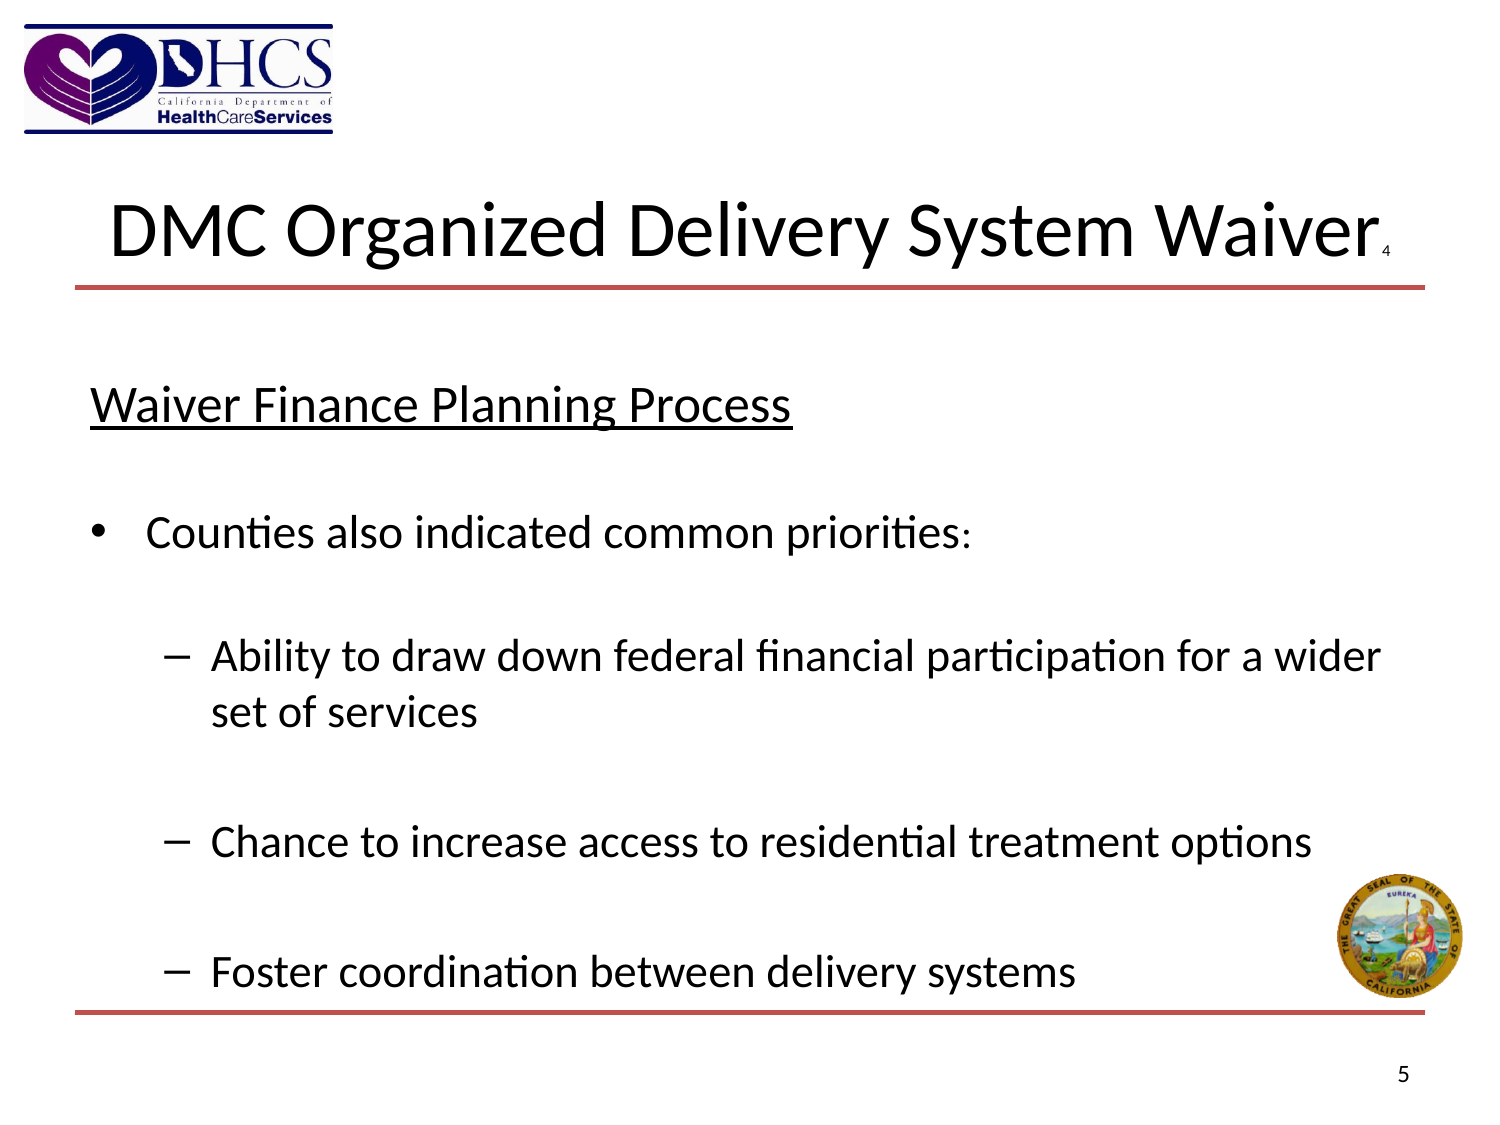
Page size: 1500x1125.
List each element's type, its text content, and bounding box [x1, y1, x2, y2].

slide_number 5 [1074, 1042, 1425, 1103]
picture [1425, 874, 1463, 998]
title DMC Organized Delivery System Waiver4 [75, 149, 1425, 300]
picture [24, 24, 333, 134]
list Waiver Finance Planning Process Counties also indicated common priorities: Ability to draw down federal financial participation for a wider set of services Chance to increase access to residential treatment options Foster coordination between delivery systems [75, 362, 1425, 1005]
